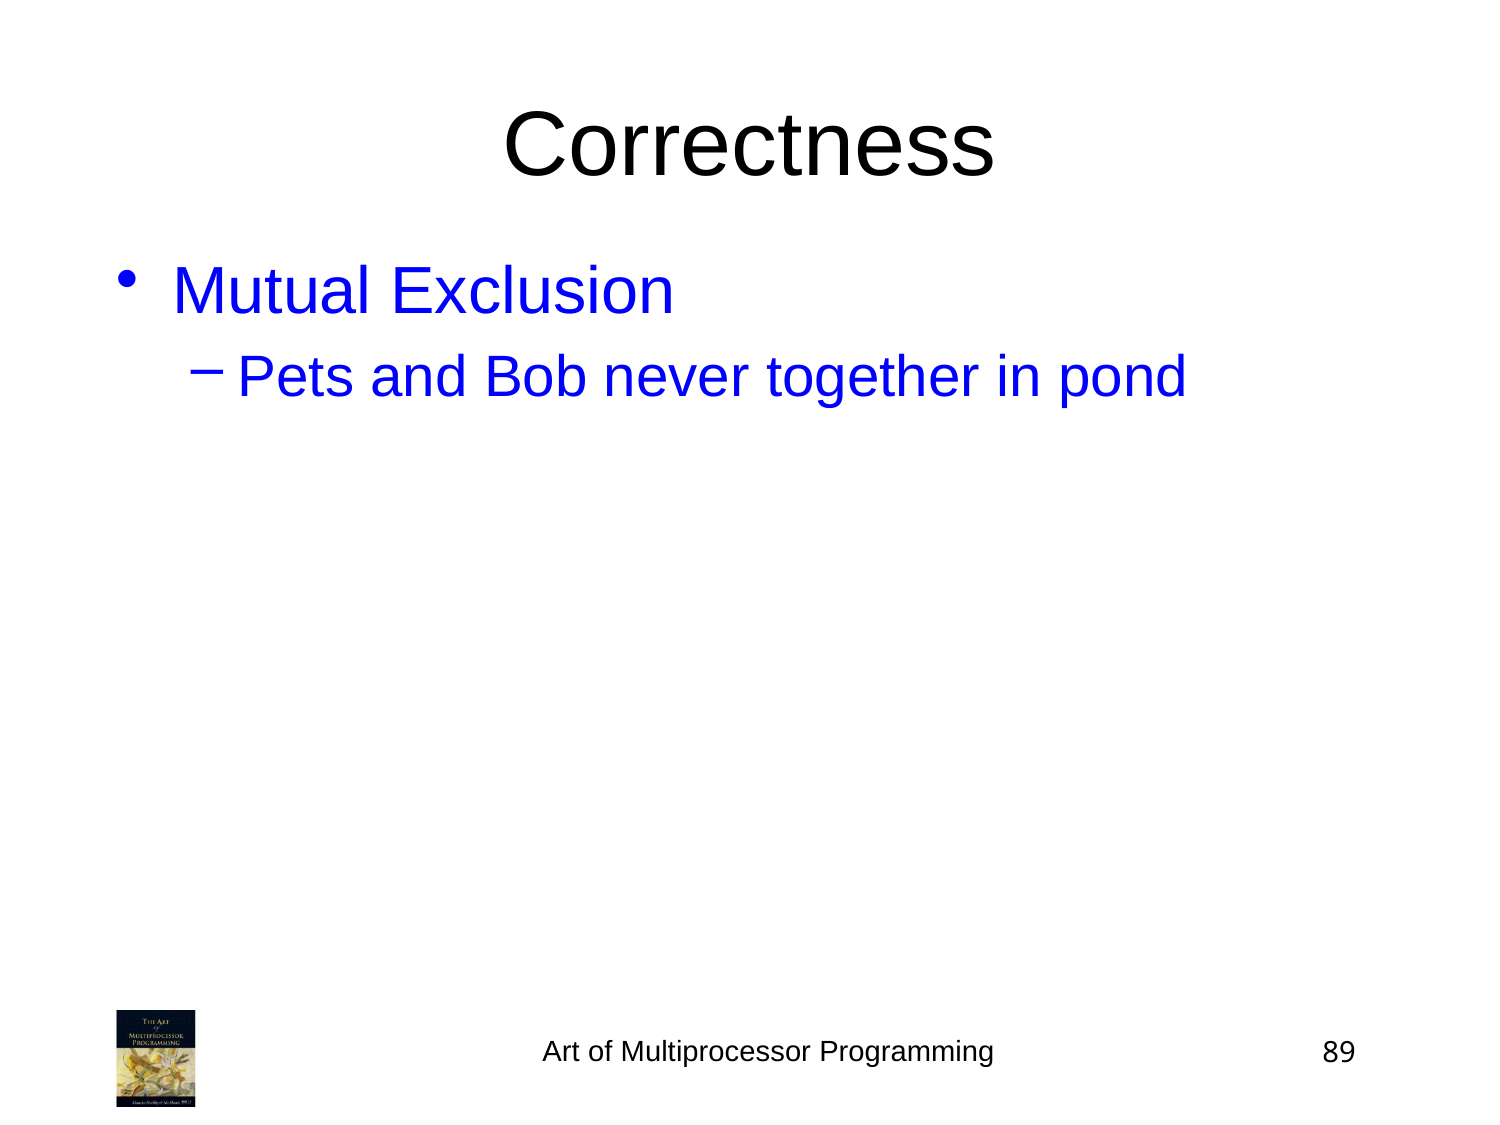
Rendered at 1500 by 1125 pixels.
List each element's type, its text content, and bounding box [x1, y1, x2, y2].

picture [107, 1010, 204, 1107]
title Correctness [112, 45, 1388, 233]
footer Art of Multiprocessor Programming [512, 1024, 1026, 1103]
text_box 89 [1058, 1025, 1371, 1101]
list Mutual Exclusion Pets and Bob never together in pond [100, 239, 1376, 914]
